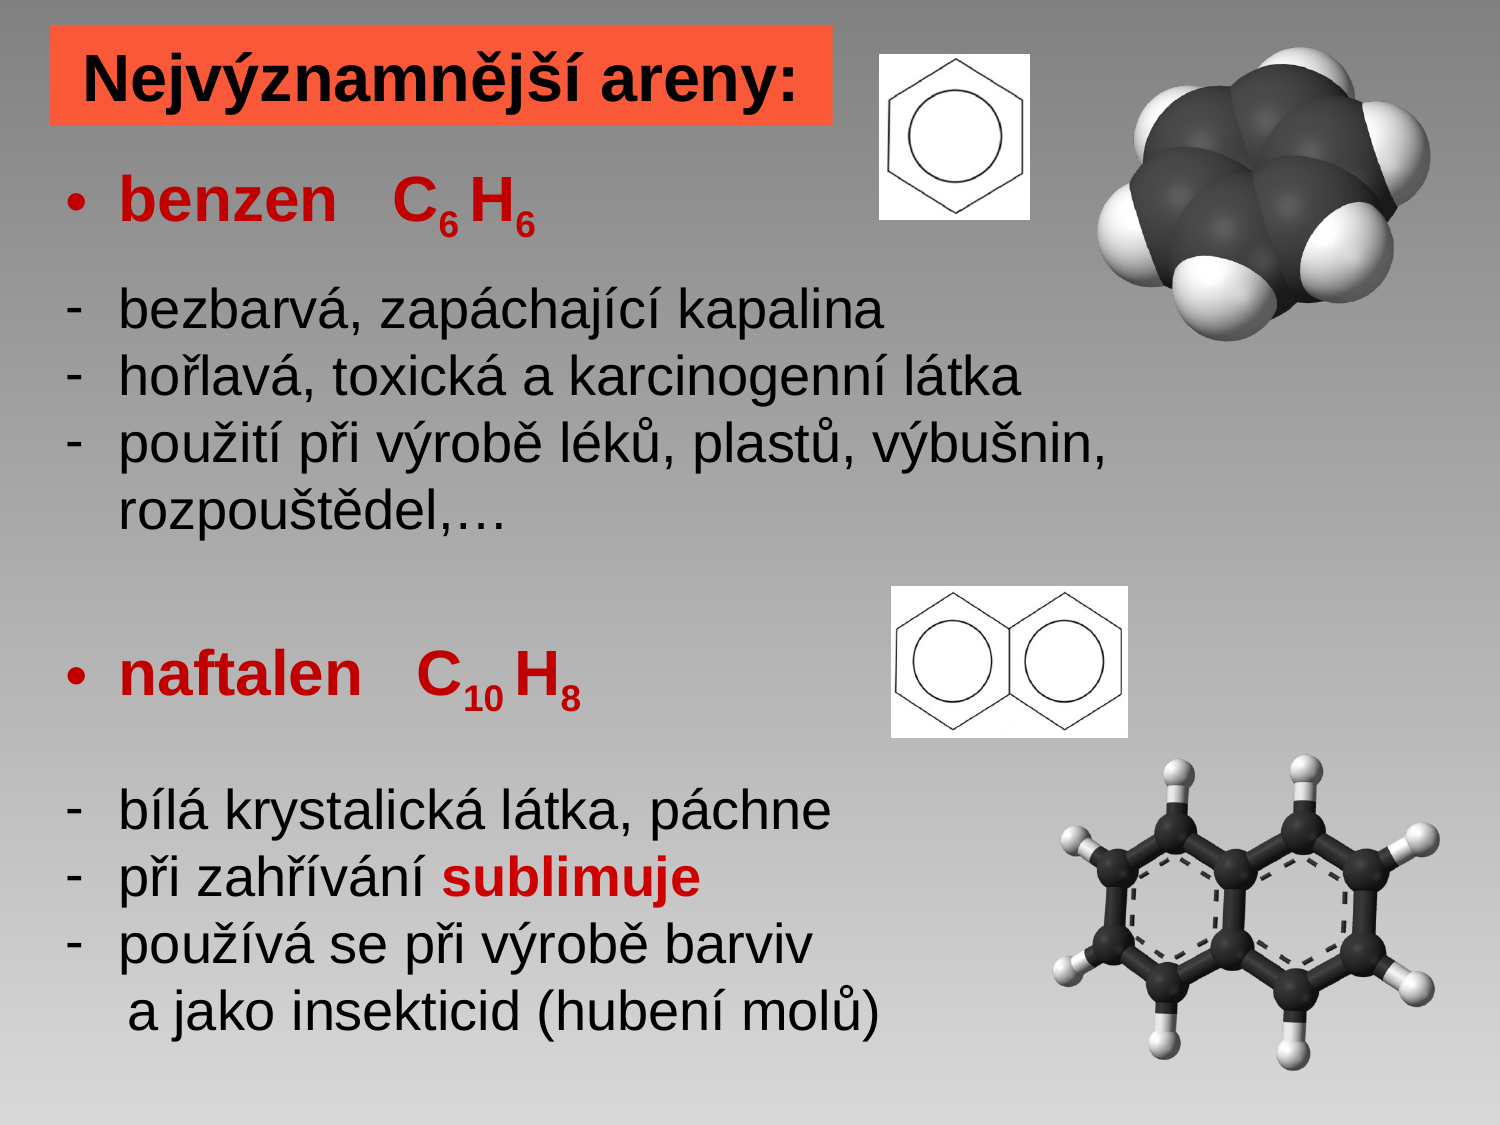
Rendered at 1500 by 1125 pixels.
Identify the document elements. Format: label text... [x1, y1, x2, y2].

picture [1080, 30, 1447, 358]
picture [879, 54, 1030, 221]
title Nejvýznamnější areny: [50, 24, 833, 126]
picture [891, 585, 1459, 1090]
list benzen C6 H6 bezbarvá, zapáchající kapalina hořlavá, toxická a karcinogenní látka použití při výrobě léků, plastů, výbušnin, rozpouštědel,… naftalen C10 H8 bílá krystalická látka, páchne při zahřívání sublimuje používá se při výrobě barviv a jako insekticid (hubení molů) [50, 149, 1450, 1050]
